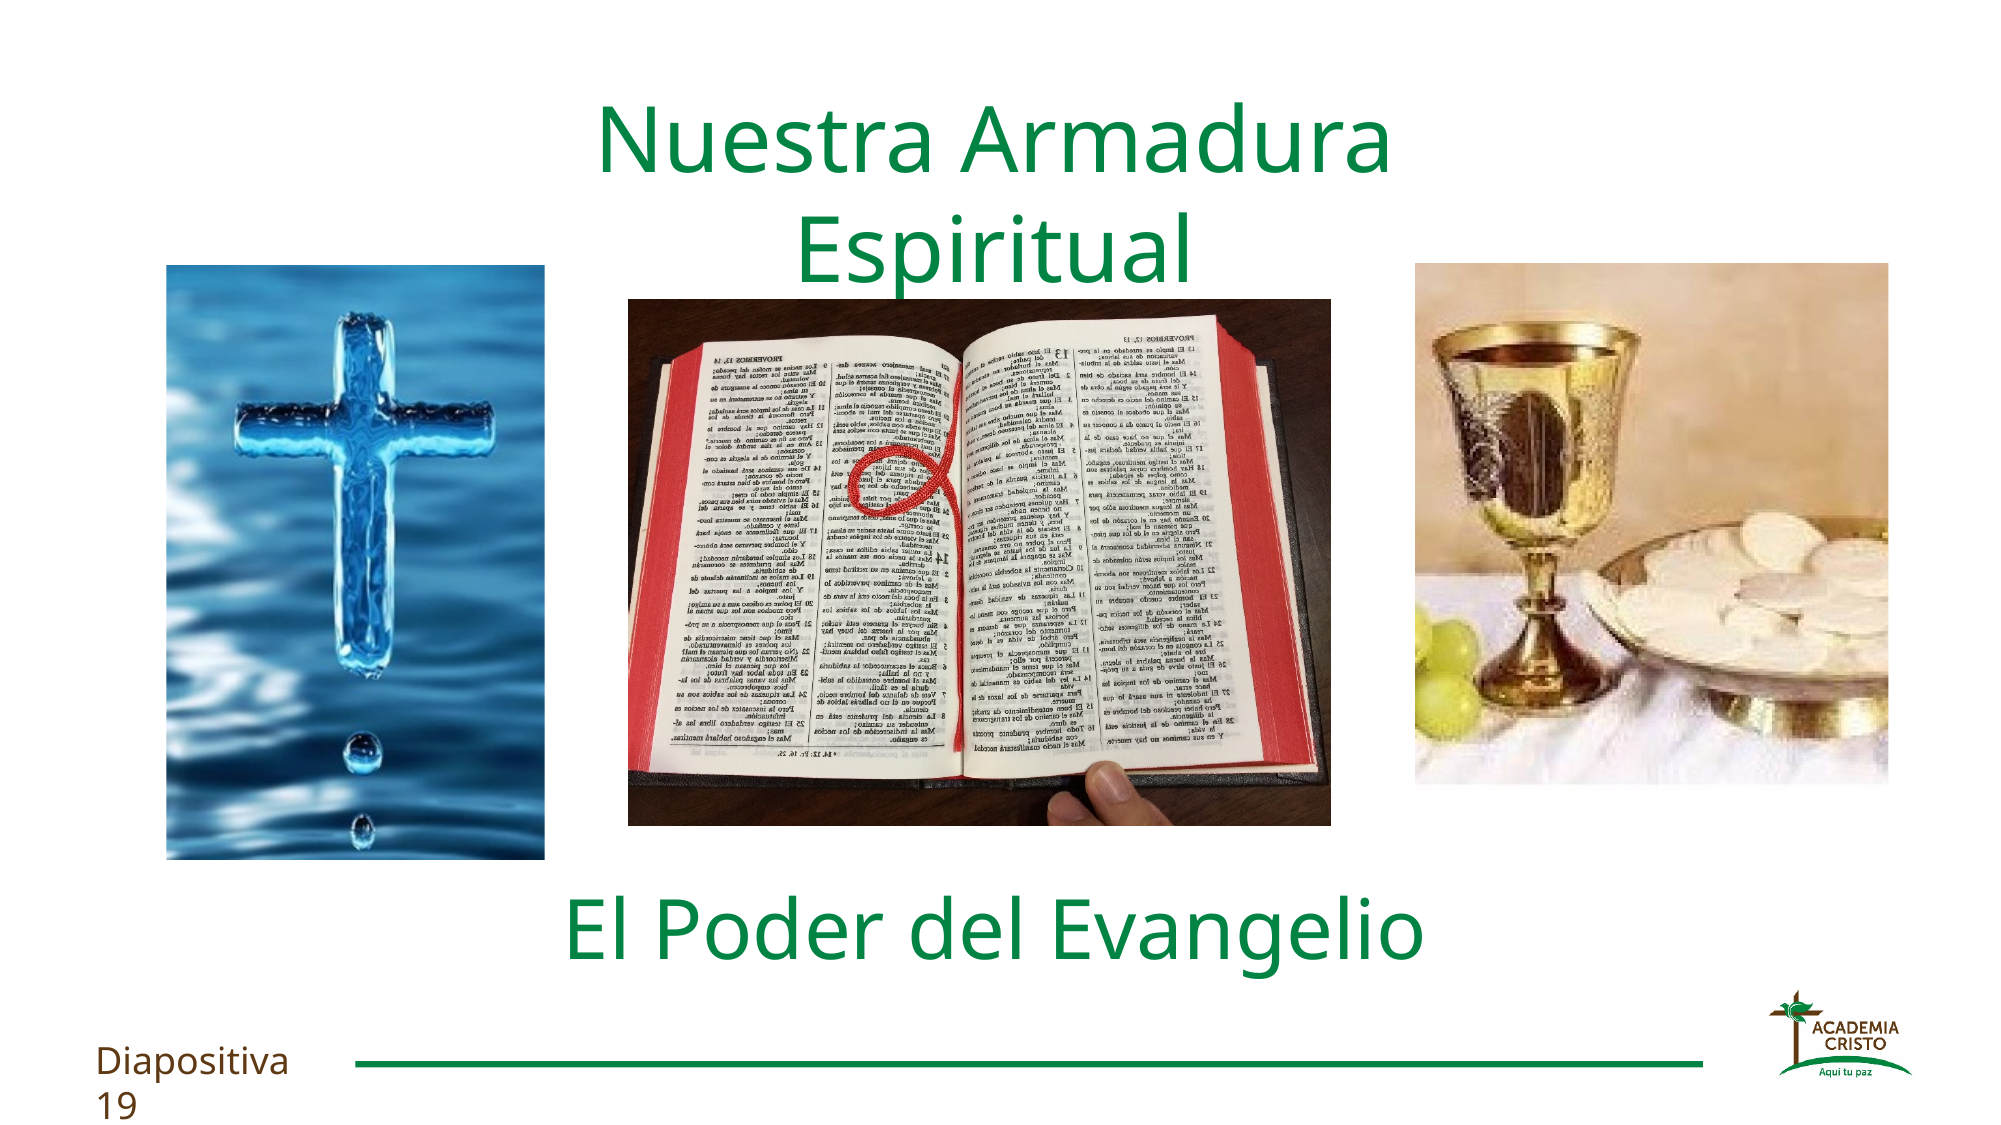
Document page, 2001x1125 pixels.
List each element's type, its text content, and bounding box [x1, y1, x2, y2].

text_box Nuestra Armadura Espiritual [373, 73, 1617, 309]
picture [628, 299, 1331, 826]
picture [1760, 984, 1922, 1091]
text_box El Poder del Evangelio [373, 868, 1617, 984]
picture [1414, 263, 1889, 790]
picture [166, 265, 545, 860]
text_box Diapositiva 19 [80, 1029, 326, 1125]
